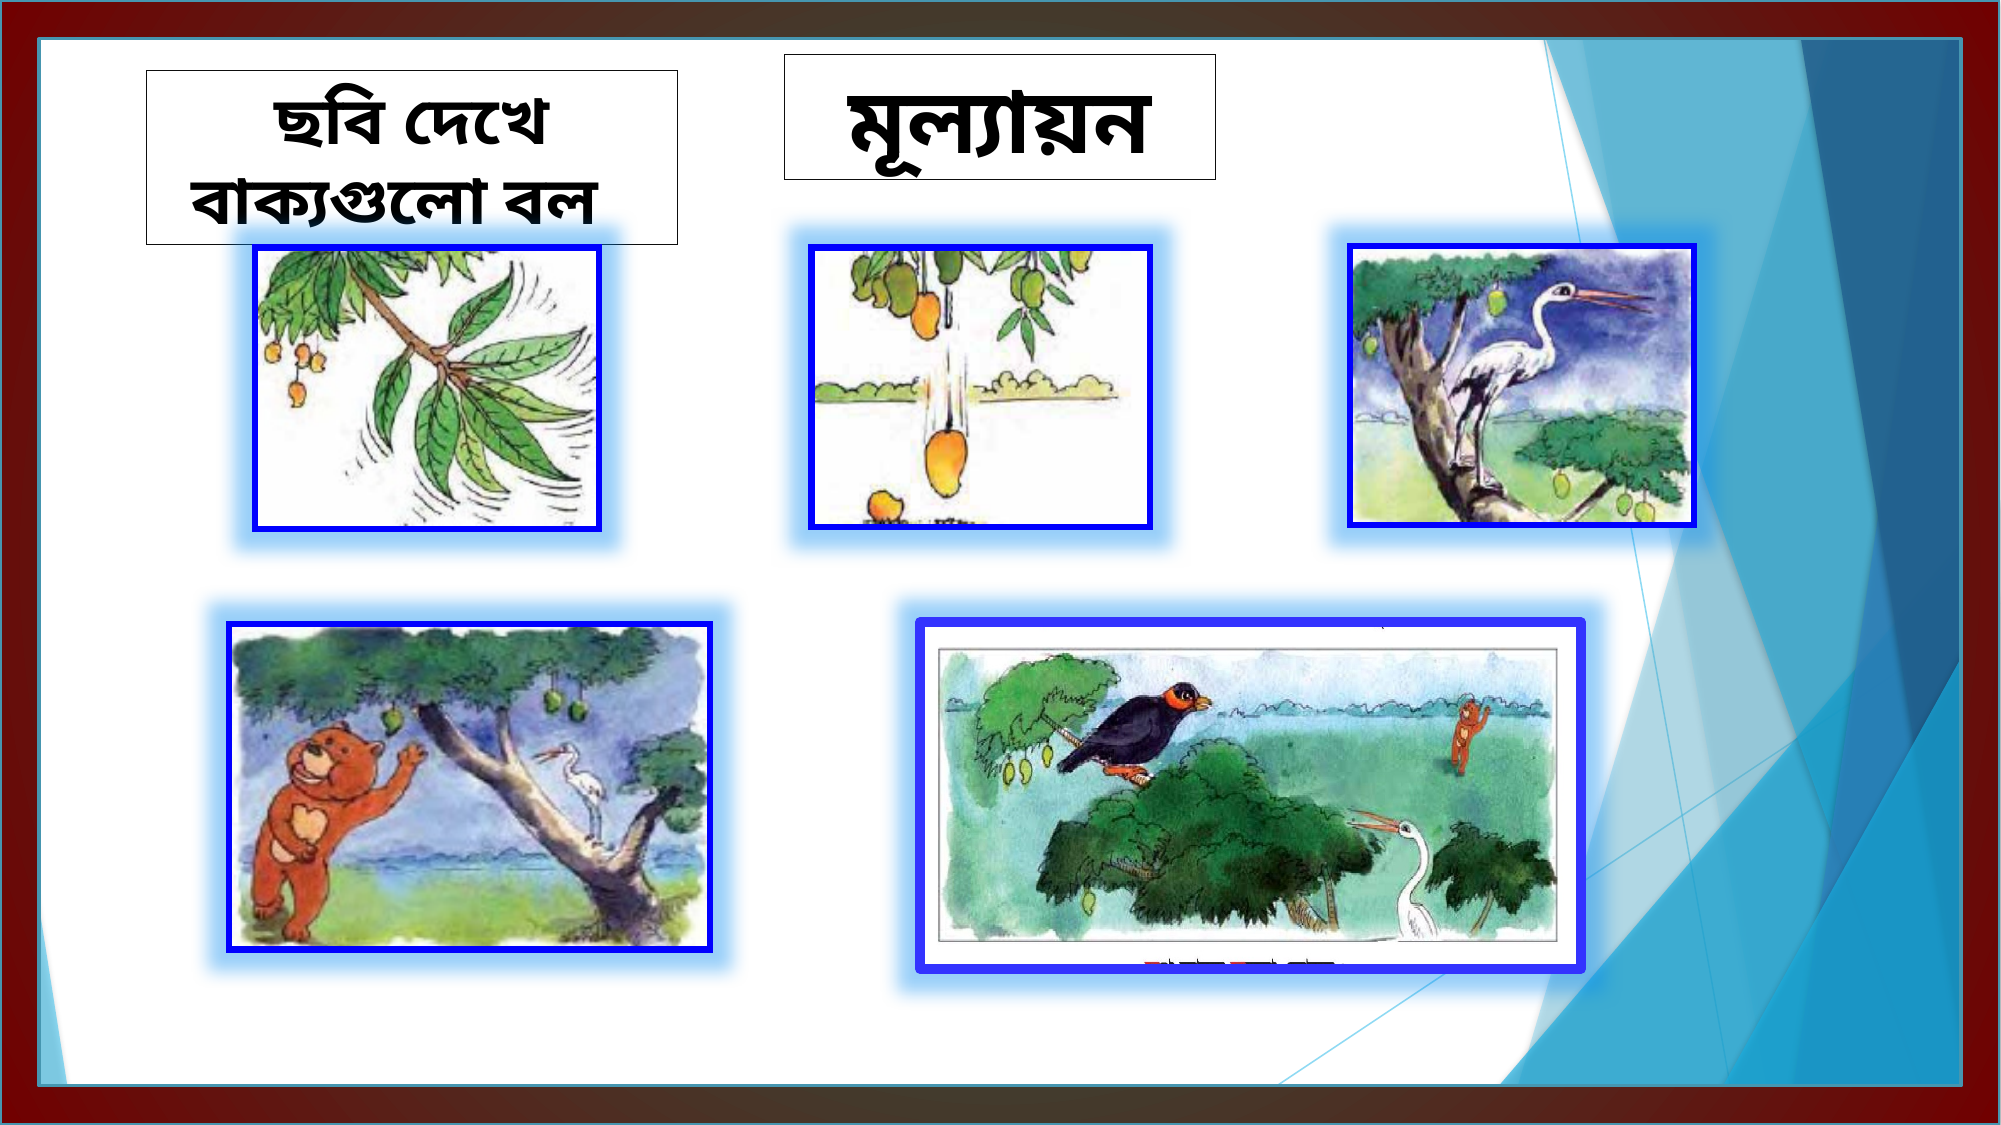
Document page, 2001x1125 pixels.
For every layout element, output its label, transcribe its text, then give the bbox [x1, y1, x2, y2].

picture [814, 250, 1148, 525]
text_box [0, 0, 2000, 1125]
picture [231, 626, 708, 947]
picture [257, 250, 597, 527]
text_box ছবি দেখে বাক্যগুলো বল [146, 70, 678, 245]
picture [924, 626, 1577, 965]
picture [1352, 248, 1692, 523]
text_box মূল্যায়ন [784, 54, 1216, 180]
